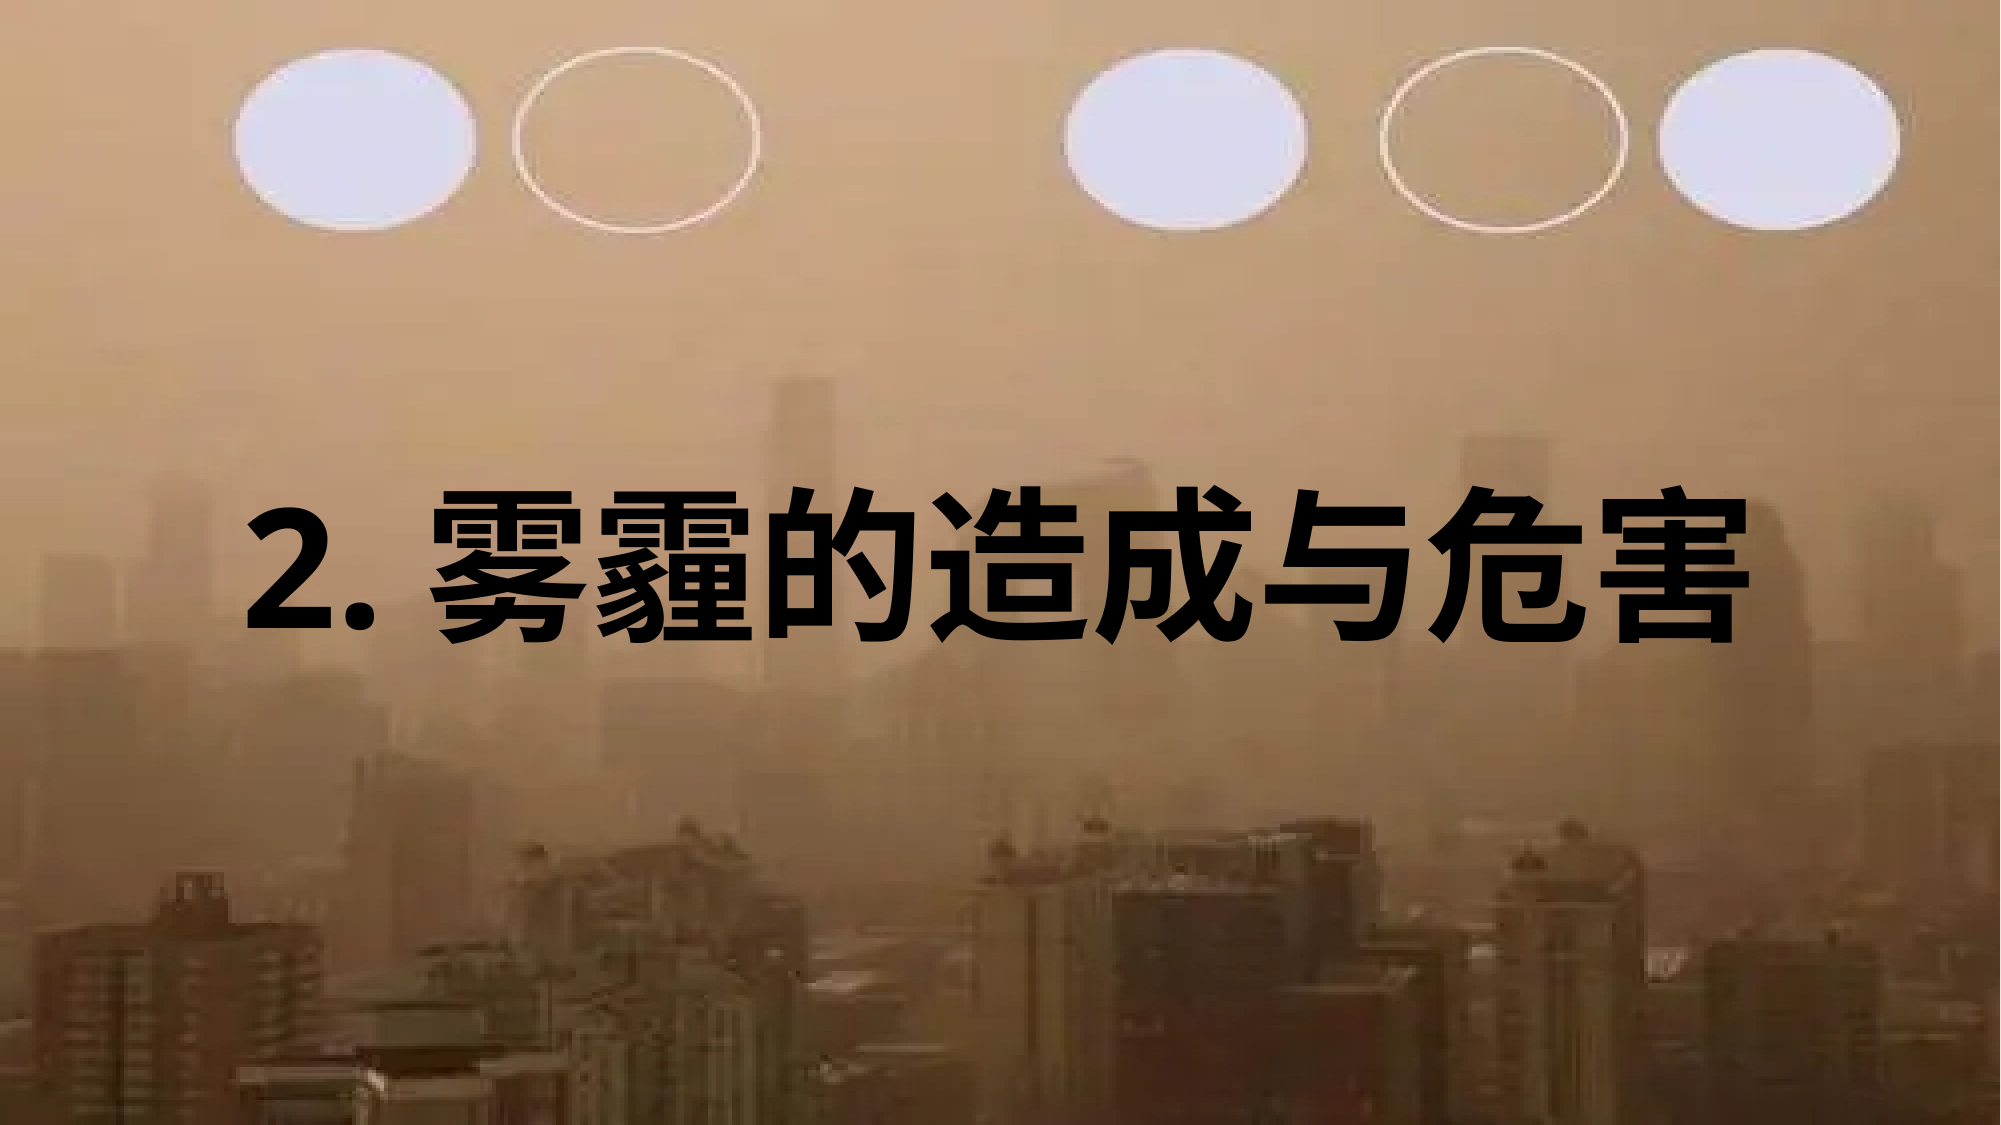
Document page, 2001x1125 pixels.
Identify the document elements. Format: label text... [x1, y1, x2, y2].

picture [0, 0, 2001, 1125]
text_box 2.雾霾的造成与危害 [152, 454, 1848, 669]
